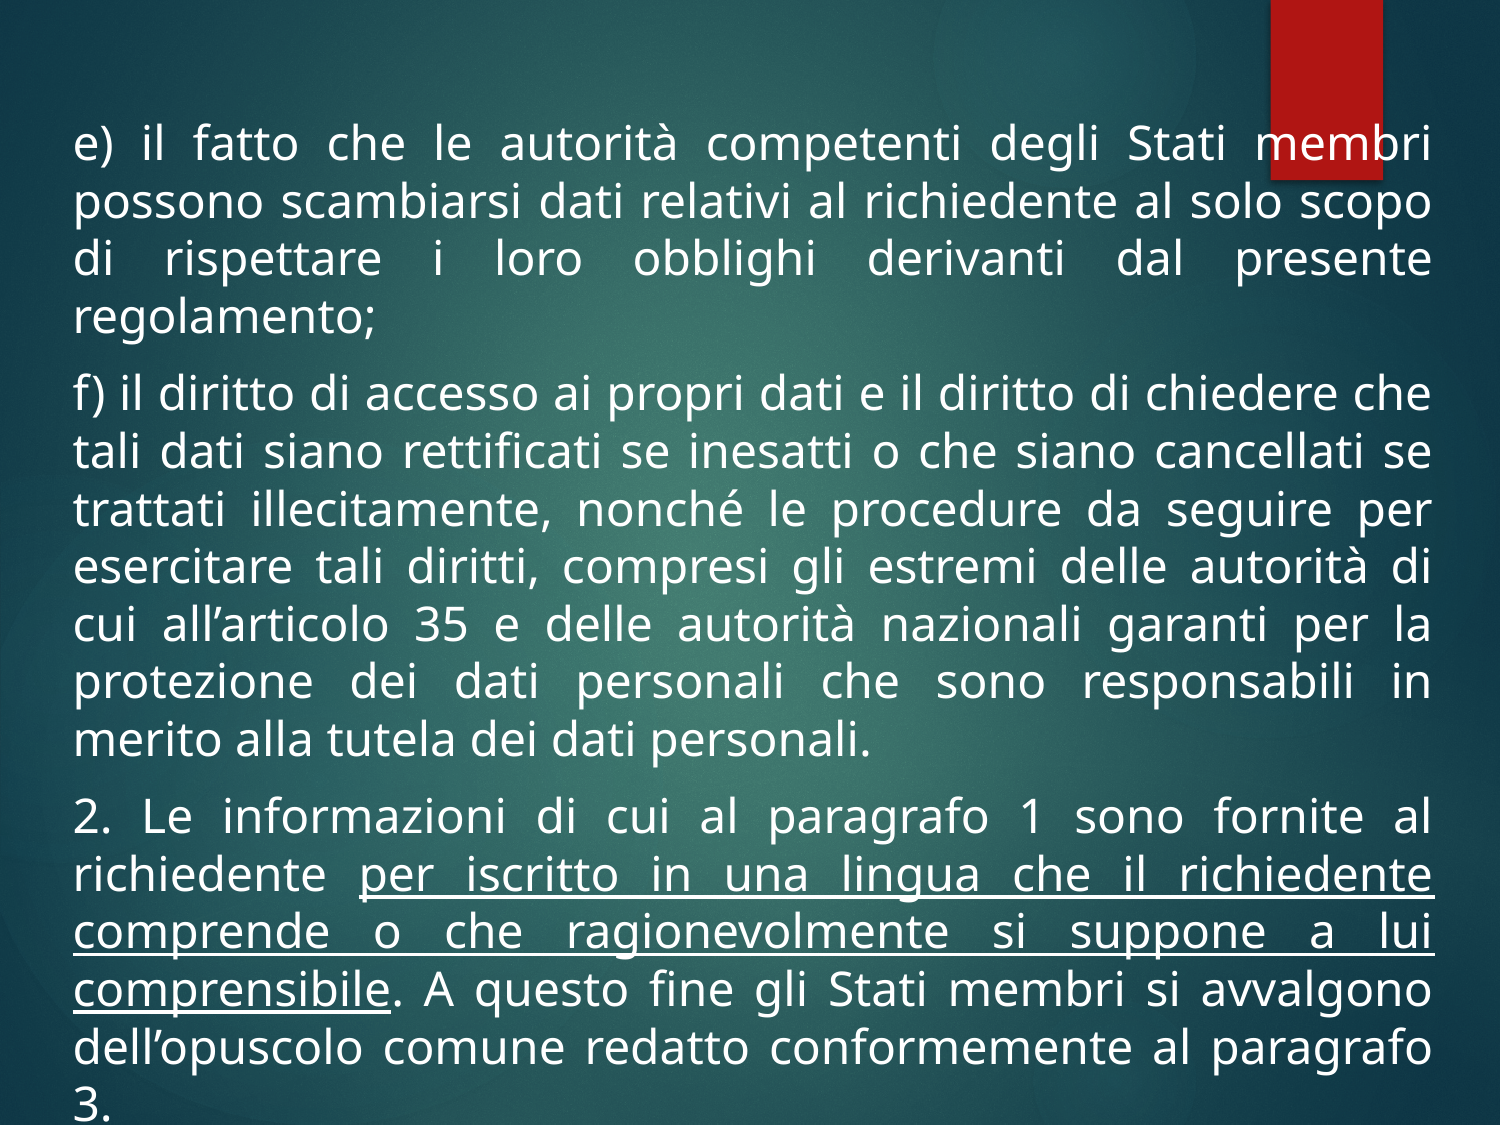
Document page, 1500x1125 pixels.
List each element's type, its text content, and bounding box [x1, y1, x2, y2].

list e) il fatto che le autorità competenti degli Stati membri possono scambiarsi dati relativi al richiedente al solo scopo di rispettare i loro obblighi derivanti dal presente regolamento; f) il diritto di accesso ai propri dati e il diritto di chiedere che tali dati siano rettificati se inesatti o che siano cancellati se trattati illecitamente, nonché le procedure da seguire per esercitare tali diritti, compresi gli estremi delle autorità di cui all’articolo 35 e delle autorità nazionali garanti per la protezione dei dati personali che sono responsabili in merito alla tutela dei dati personali. 2. Le informazioni di cui al paragrafo 1 sono fornite al richiedente per iscritto in una lingua che il richiedente comprende o che ragionevolmente si suppone a lui comprensibile. A questo fine gli Stati membri si avvalgono dell’opuscolo comune redatto conformemente al paragrafo 3. [57, 104, 1450, 1125]
